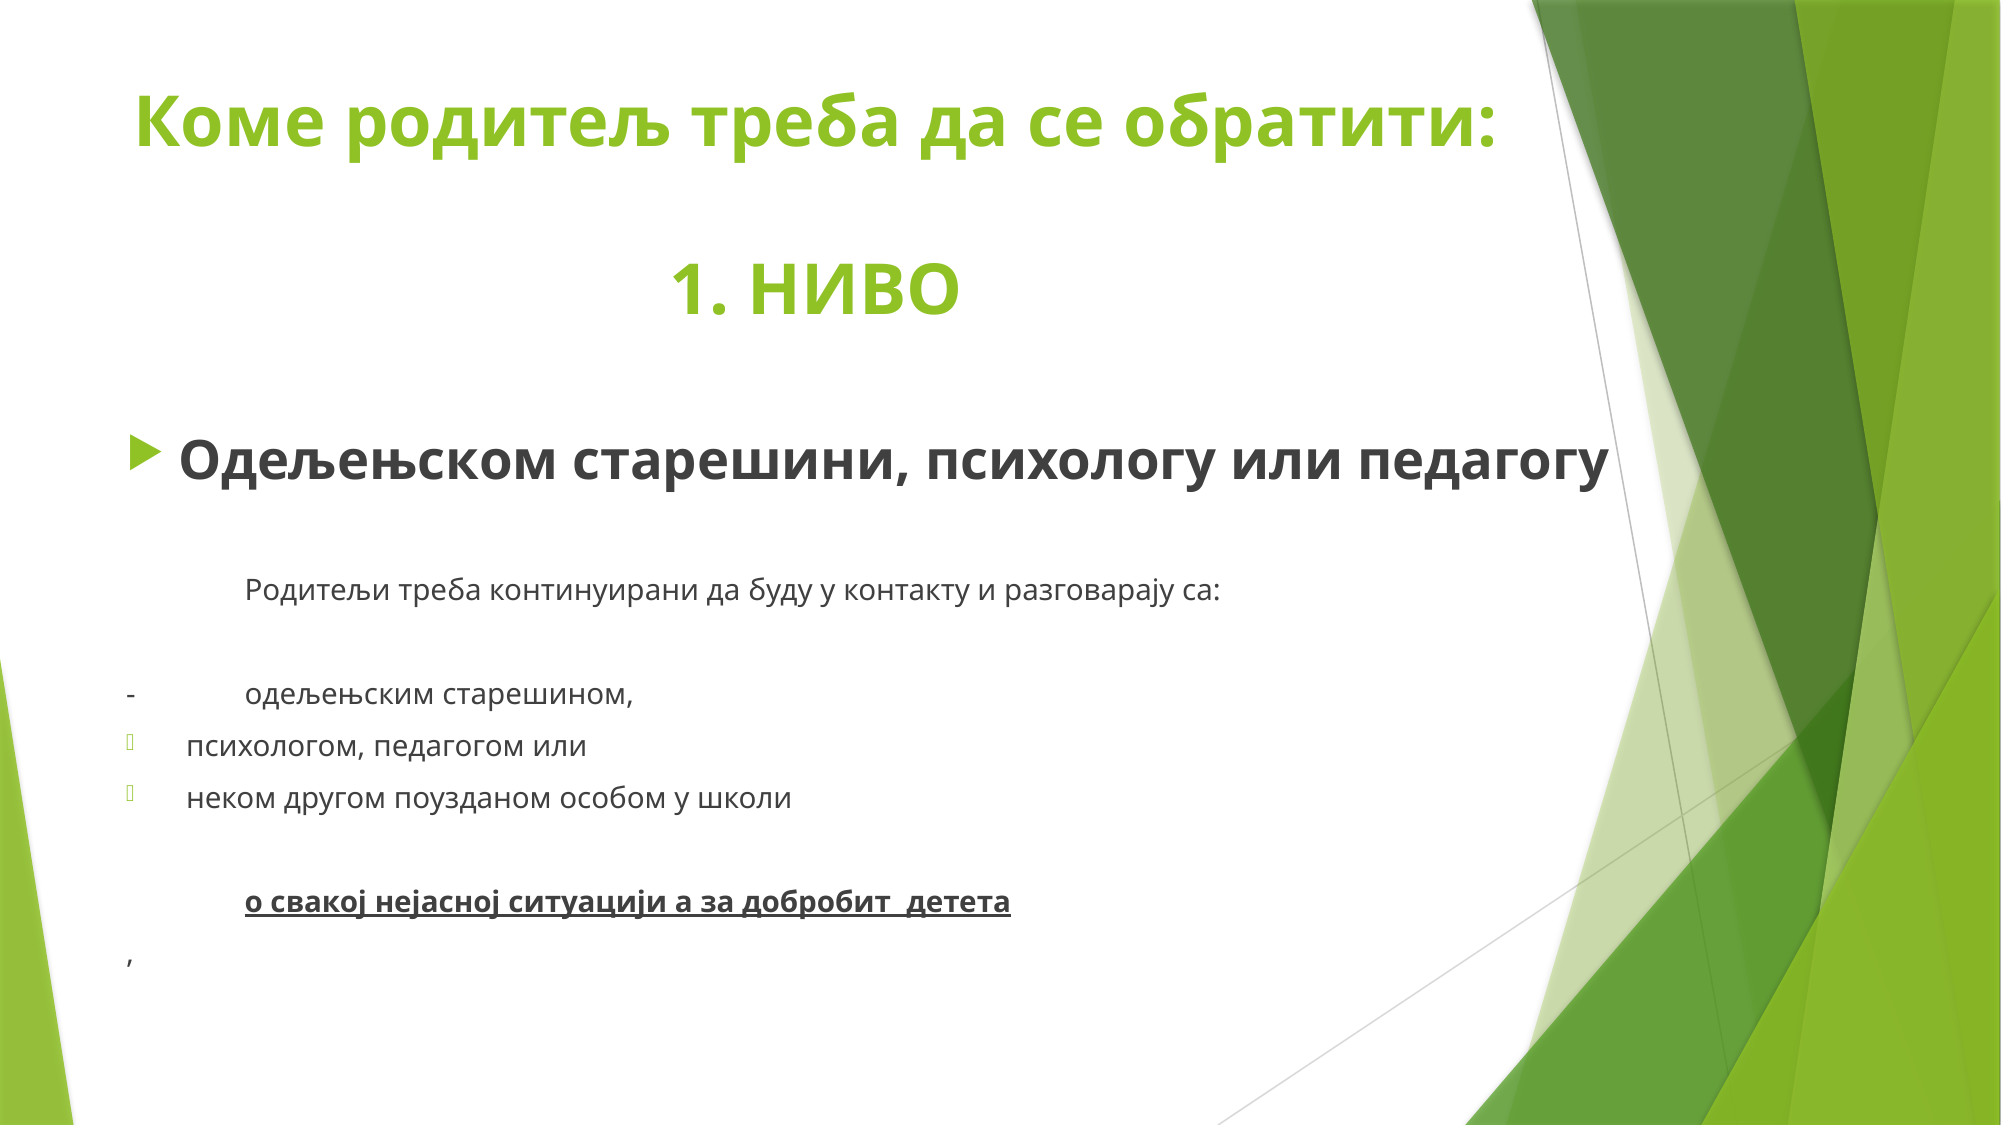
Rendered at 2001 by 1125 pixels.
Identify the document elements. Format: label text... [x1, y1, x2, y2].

list Одељењскoм старешини, психологу или педагогу Родитељи треба континуирани да буду у контакту и разговарају са: - одељењским старешином, психологом, педагогом или неком другом поузданом особом у школи о свакој нејасној ситуацији а за добробит детета , [111, 354, 1677, 992]
title Коме родитељ треба да се обратити: 1. НИВО [111, 68, 1522, 354]
